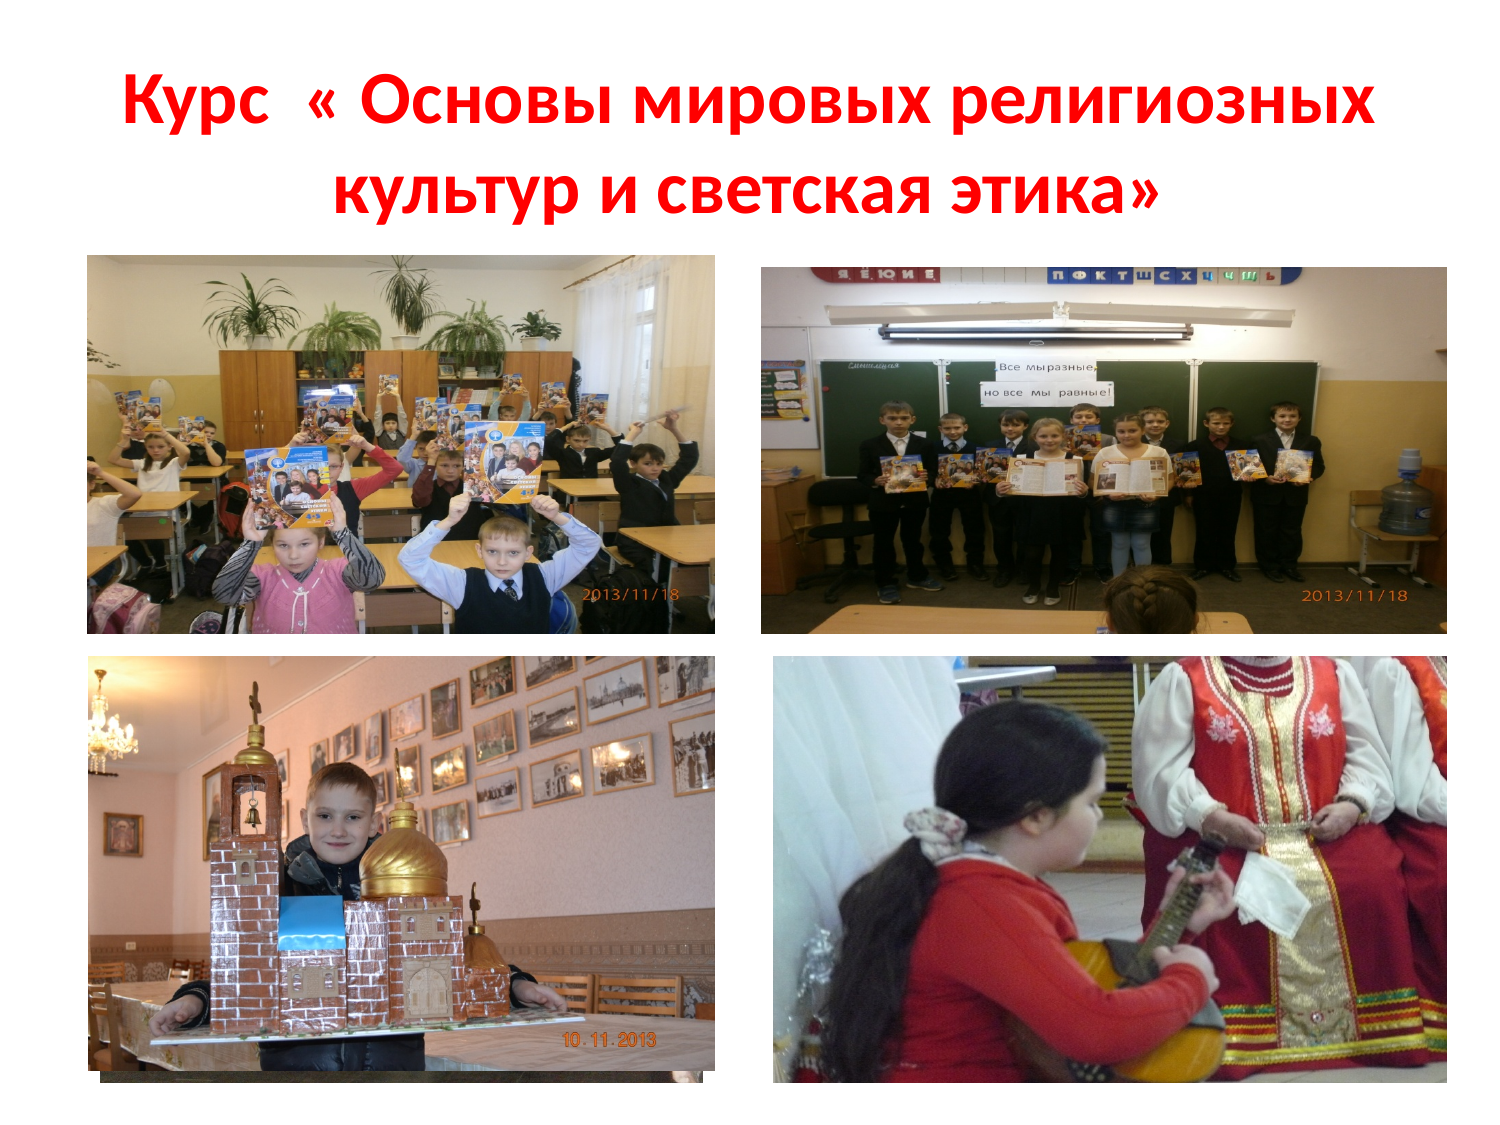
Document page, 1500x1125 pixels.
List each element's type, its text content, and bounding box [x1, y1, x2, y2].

title Курс « Основы мировых религиозных культур и светская этика» [75, 45, 1425, 233]
picture [761, 266, 1448, 634]
picture [88, 656, 715, 1083]
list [87, 255, 715, 634]
picture [773, 656, 1448, 1083]
